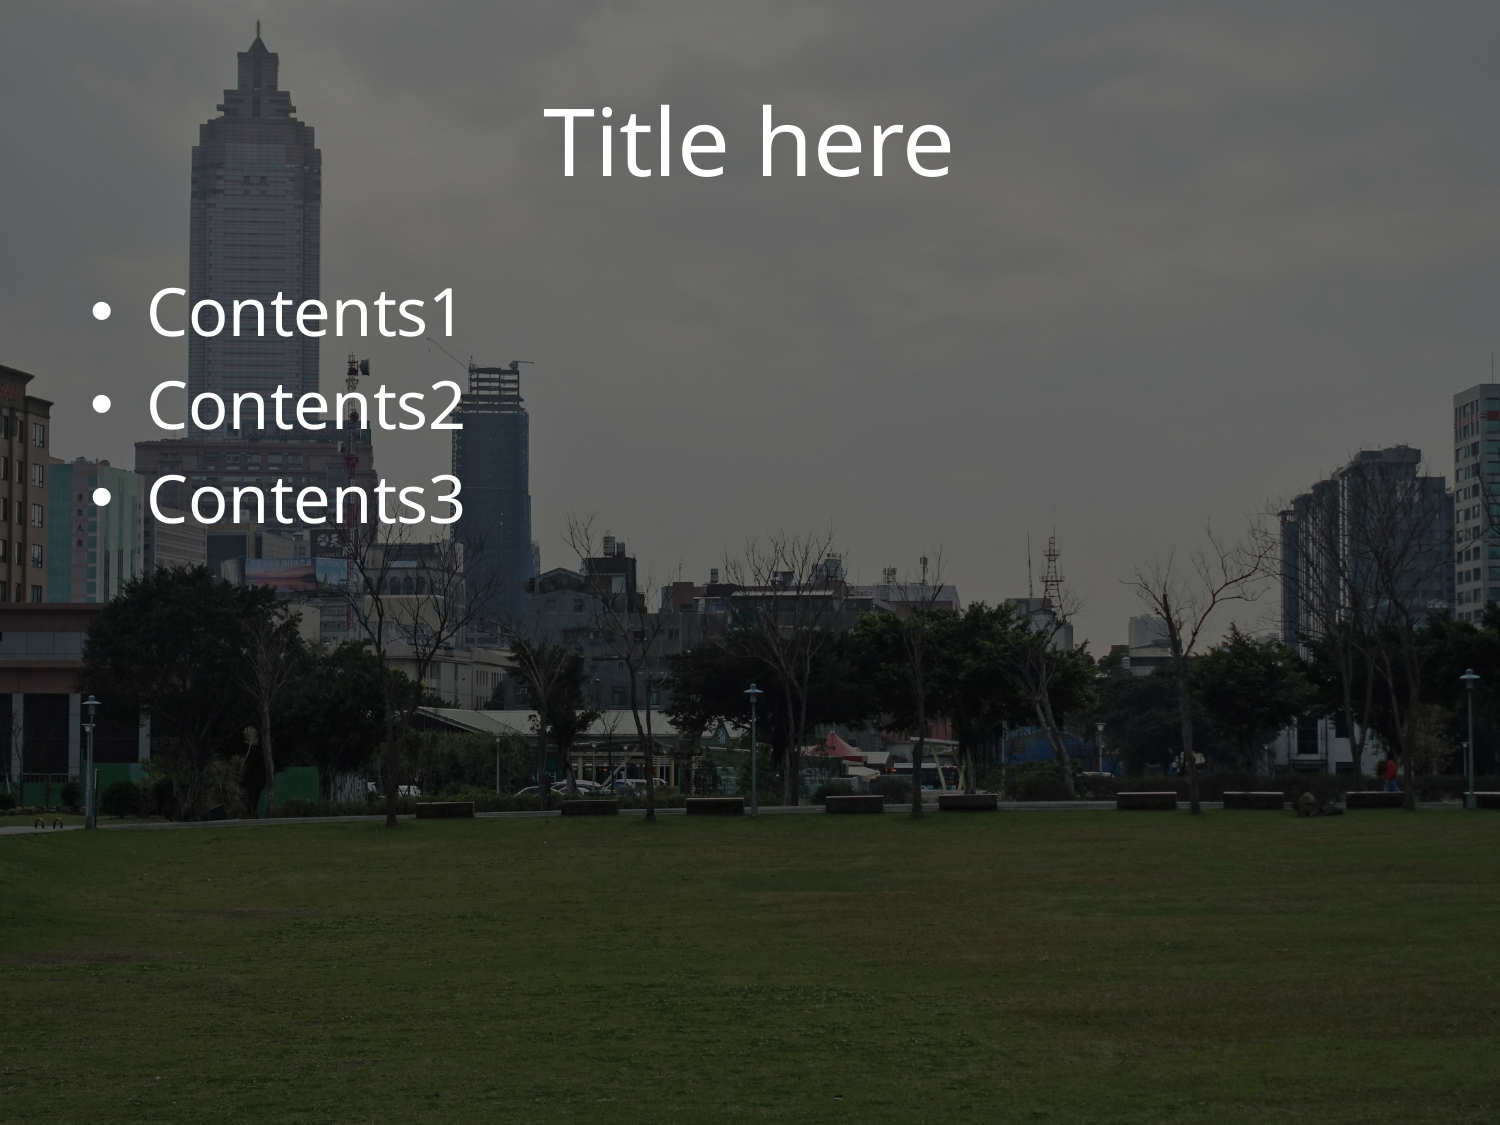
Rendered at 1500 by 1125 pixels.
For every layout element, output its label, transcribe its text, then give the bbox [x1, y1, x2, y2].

list Contents1 Contents2 Contents3 [75, 262, 1425, 1005]
title Title here [75, 45, 1425, 233]
text_box [0, 0, 1500, 1125]
